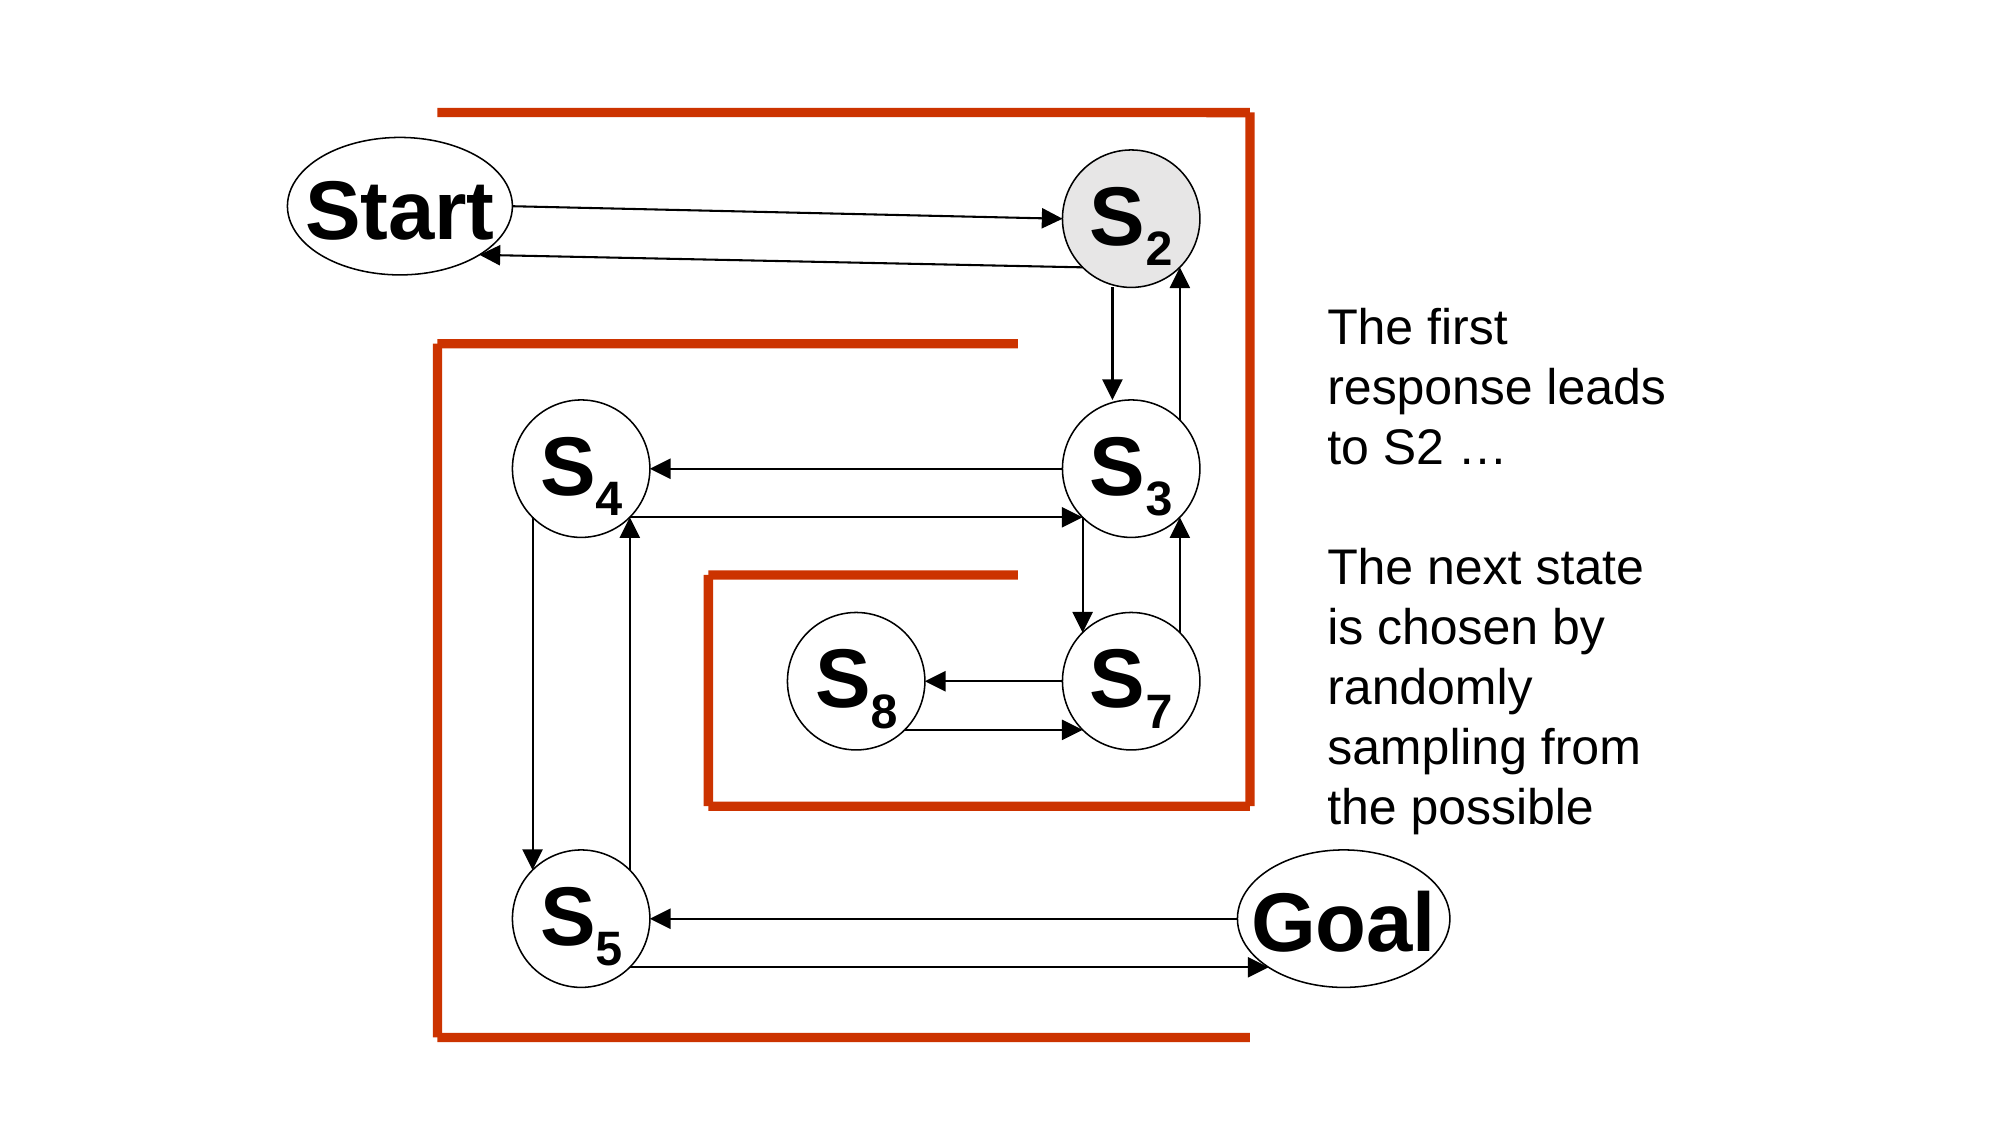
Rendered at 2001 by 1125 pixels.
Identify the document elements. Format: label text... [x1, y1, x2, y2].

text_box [479, 254, 1083, 268]
text_box Start [287, 137, 437, 275]
text_box Goal [1250, 849, 1450, 988]
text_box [437, 112, 1250, 1038]
text_box The first response leads to S2 … The next state is chosen by randomly sampling from the possible [1312, 287, 1700, 843]
